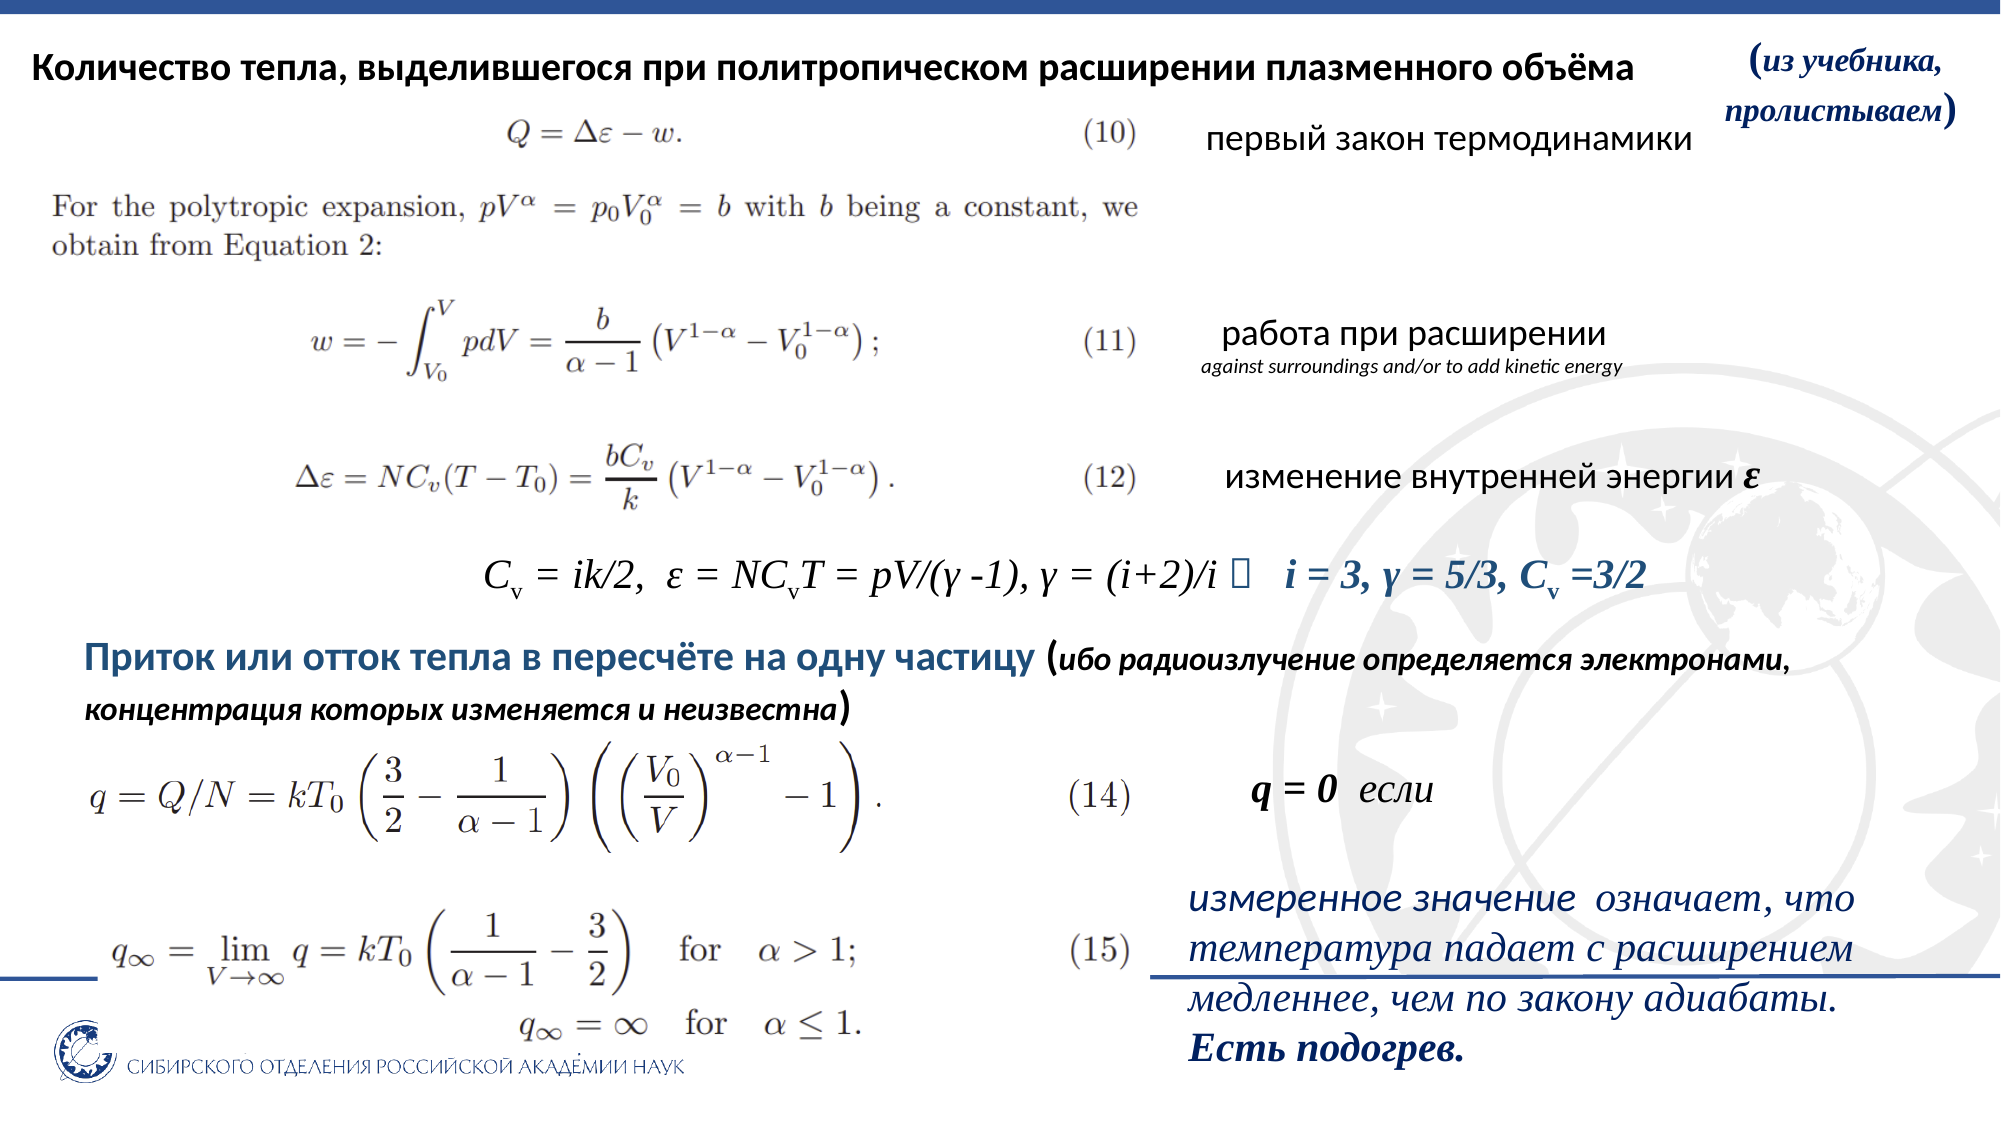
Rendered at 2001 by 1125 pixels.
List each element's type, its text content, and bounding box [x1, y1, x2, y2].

text_box изменение внутренней энергии ε [1209, 439, 1862, 504]
title Количество тепла, выделившегося при политропическом расширении плазменного объёма [16, 18, 1723, 117]
picture [54, 880, 1151, 1083]
text_box первый закон термодинамики [1191, 117, 1723, 391]
text_box работа при расширении against surroundings and/or to add kinetic energy [1185, 300, 1644, 410]
text_box Приток или отток тепла в пересчёте на одну частицу (ибо радиоизлучение определяется электронами, концентрация которых изменяется и неизвестна) [69, 621, 1857, 736]
picture [68, 730, 1141, 860]
text_box (из учебника, пролистываем) [1723, 22, 1985, 138]
text_box Cv = ik/2, ε = NCvT = pV/(γ -1), γ = (i+2)/i  i = 3, γ = 5/3, Cv =3/2 [482, 547, 1664, 604]
picture [1272, 363, 2001, 974]
picture [34, 114, 1146, 519]
